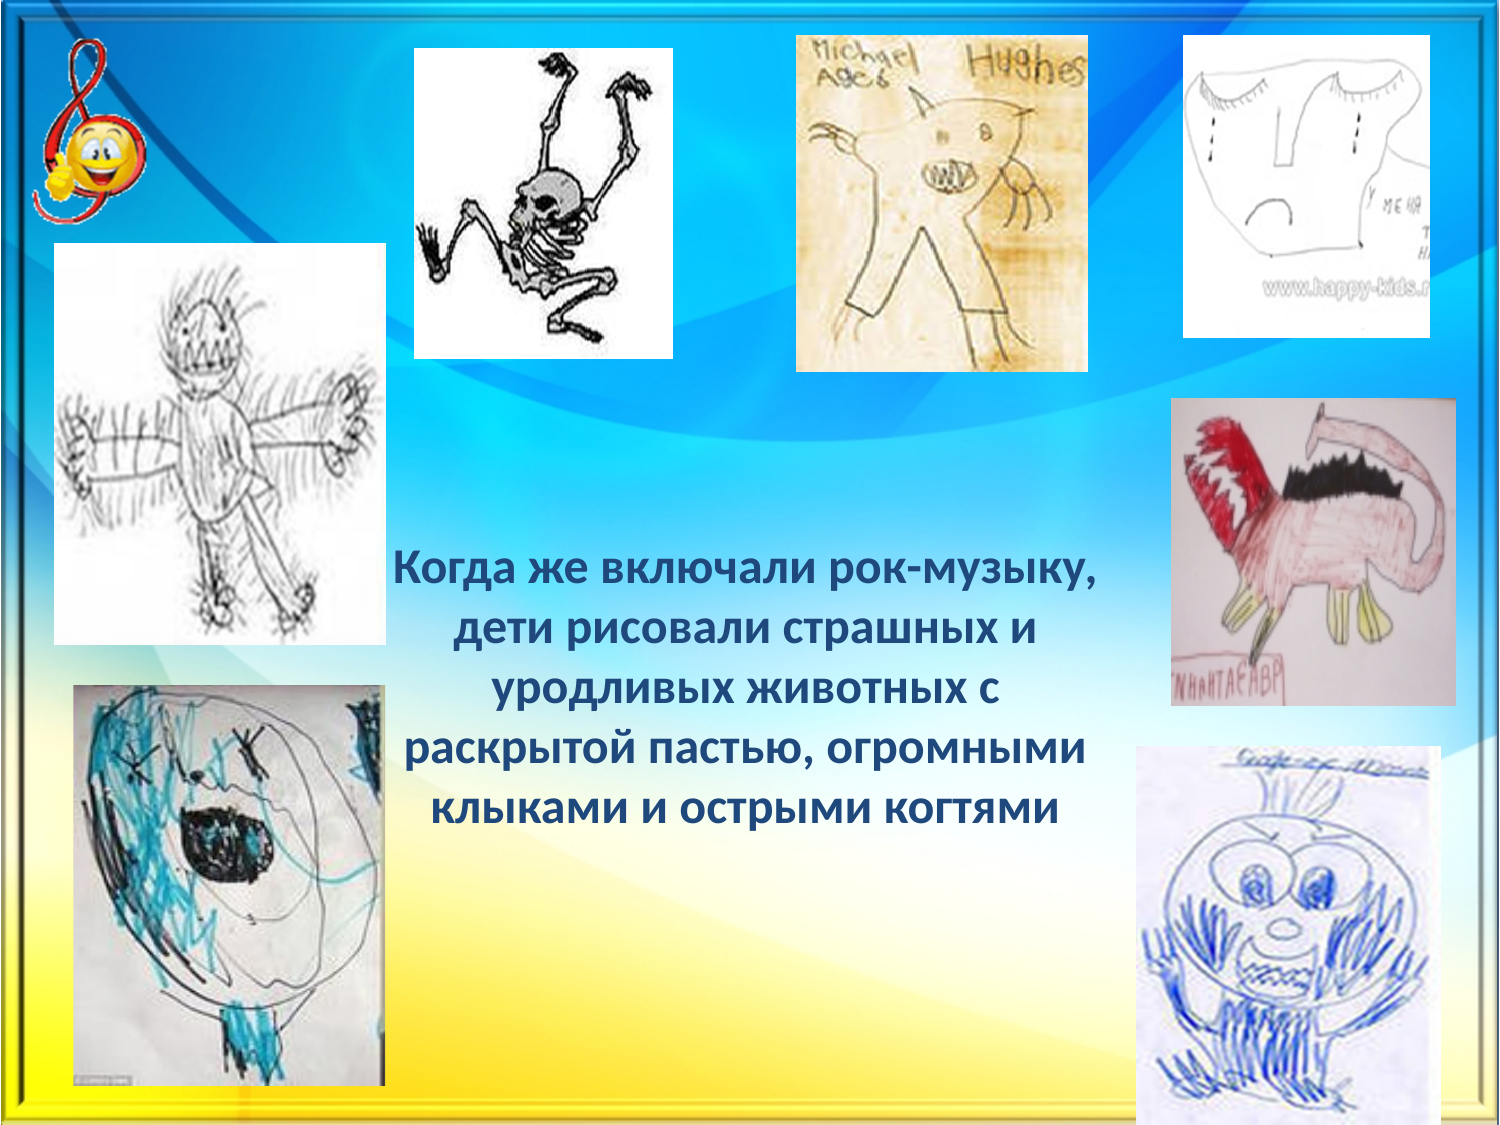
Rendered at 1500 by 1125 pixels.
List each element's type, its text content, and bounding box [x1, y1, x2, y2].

picture [1, 0, 1499, 1125]
text_box Когда же включали рок-музыку, дети рисовали страшных и уродливых животных с раскрытой пастью, огромными клыками и острыми когтями [370, 526, 1121, 841]
